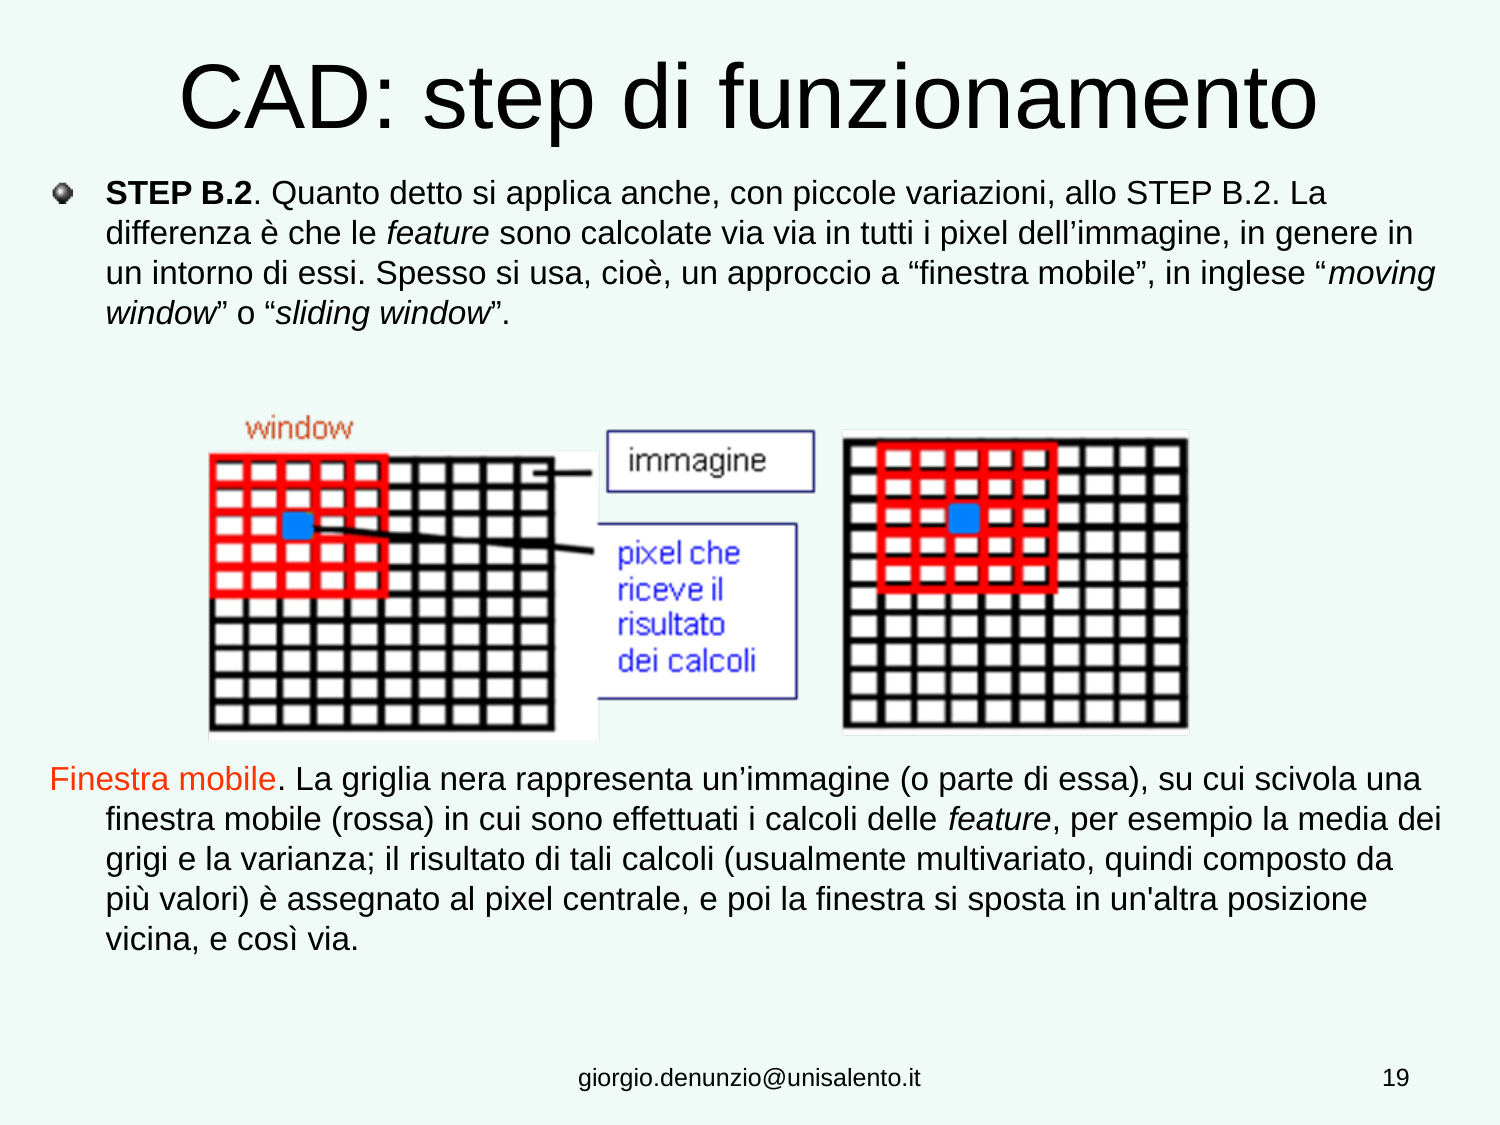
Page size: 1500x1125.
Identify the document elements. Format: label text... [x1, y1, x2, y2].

title CAD: step di funzionamento [75, 45, 1425, 140]
footer giorgio.denunzio@unisalento.it [512, 1024, 988, 1100]
list STEP B.2. Quanto detto si applica anche, con piccole variazioni, allo STEP B.2. La differenza è che le feature sono calcolate via via in tutti i pixel dell’immagine, in genere in un intorno di essi. Spesso si usa, cioè, un approccio a “finestra mobile”, in inglese “moving window” o “sliding window”. Finestra mobile. La griglia nera rappresenta un’immagine (o parte di essa), su cui scivola una finestra mobile (rossa) in cui sono effettuati i calcoli delle feature, per esempio la media dei grigi e la varianza; il risultato di tali calcoli (usualmente multivariato, quindi composto da più valori) è assegnato al pixel centrale, e poi la finestra si sposta in un'altra posizione vicina, e così via. [34, 164, 1464, 1046]
slide_number 19 [1074, 1024, 1425, 1100]
picture [49, 179, 73, 204]
picture [206, 396, 1191, 743]
